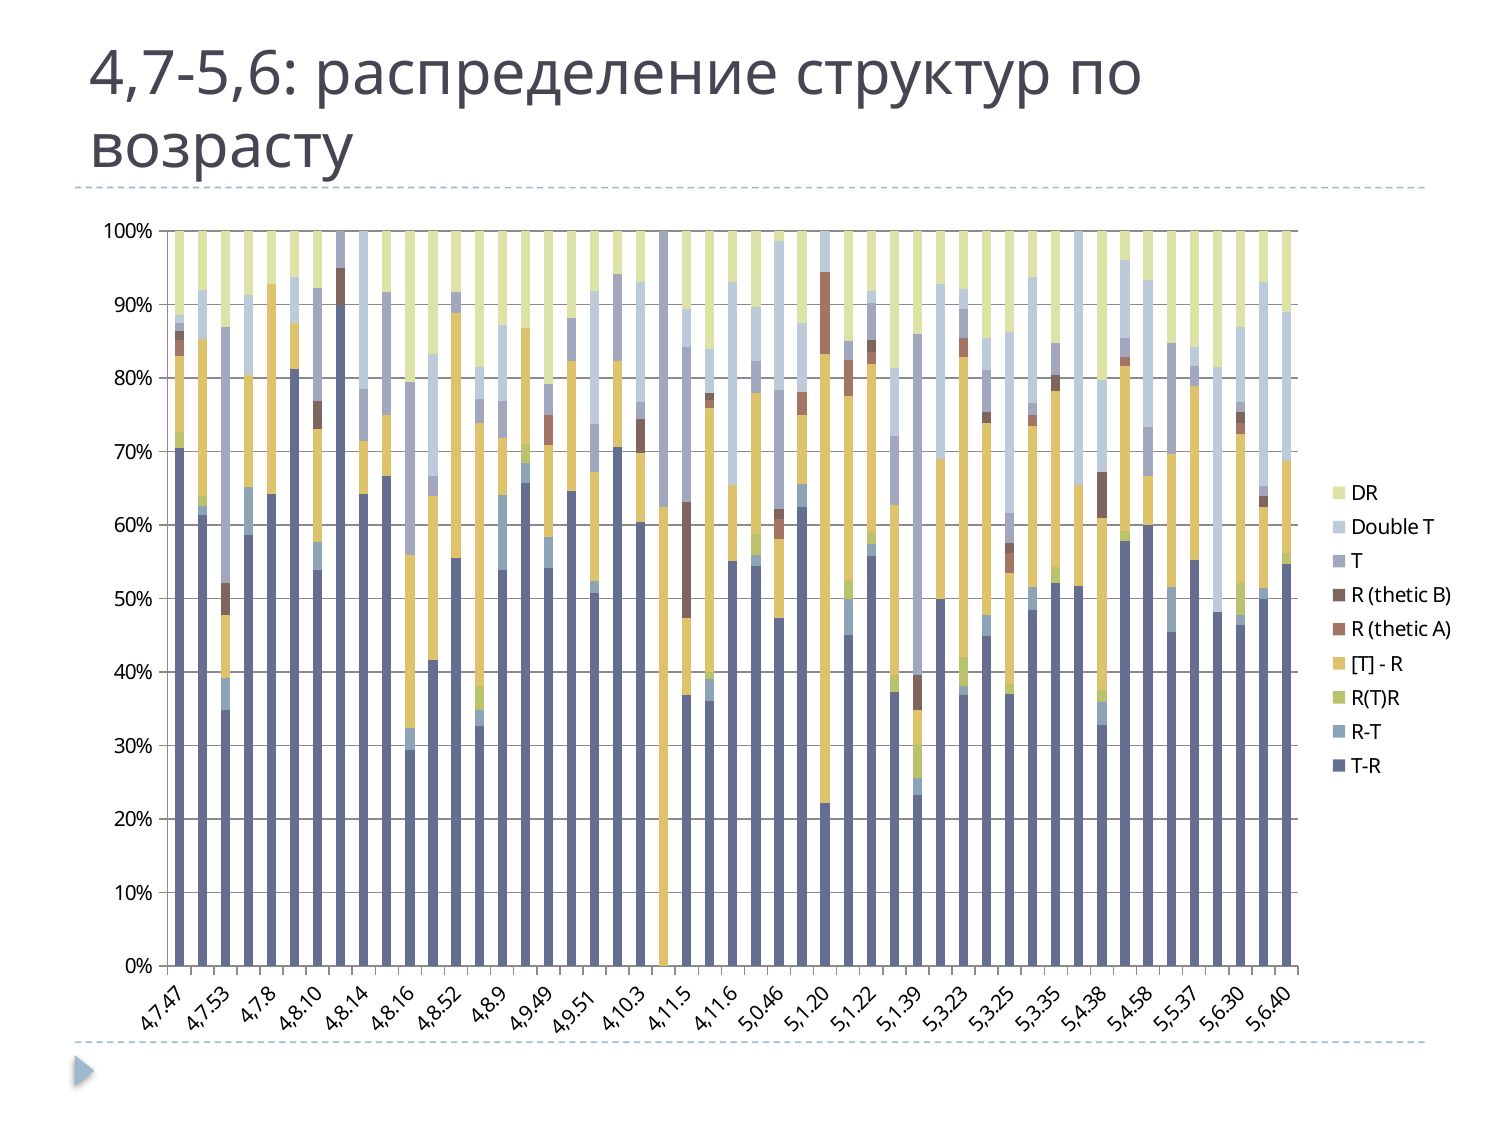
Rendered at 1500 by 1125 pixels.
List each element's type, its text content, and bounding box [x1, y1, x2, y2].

chart [74, 199, 1471, 1059]
title 4,7-5,6: распределение структур по возрасту [75, 24, 1425, 188]
